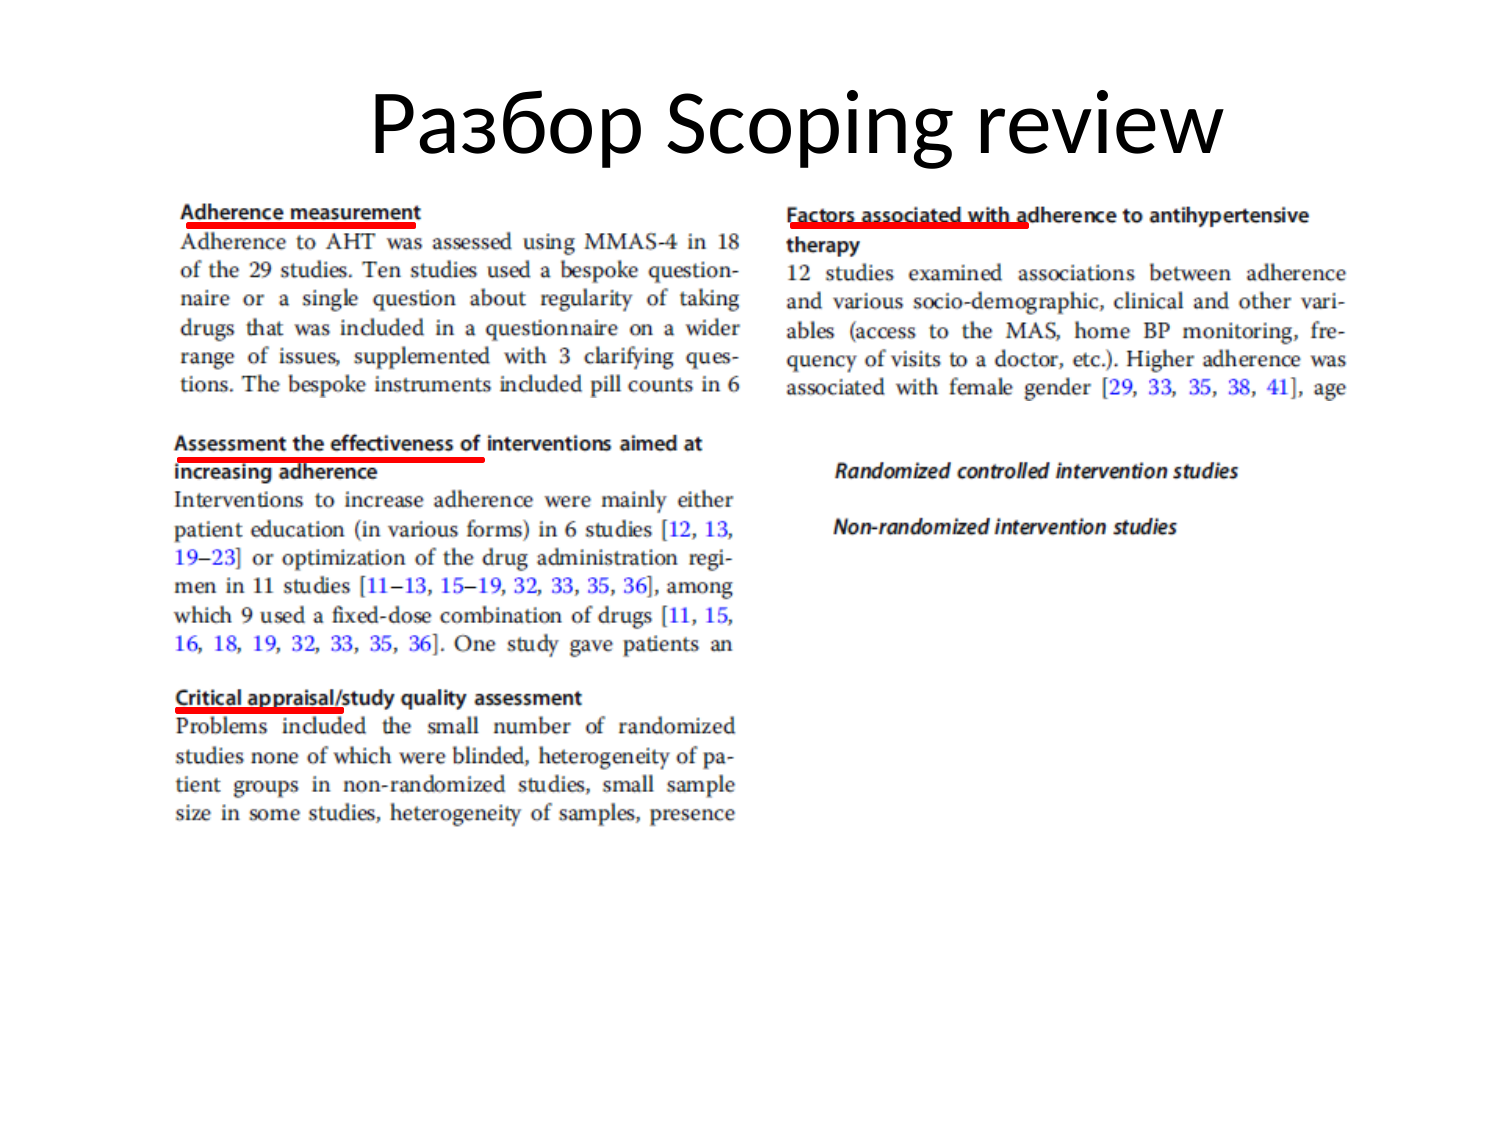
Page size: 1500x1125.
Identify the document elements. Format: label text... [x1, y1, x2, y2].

picture [832, 514, 1193, 541]
picture [170, 432, 745, 660]
title Разбор Scoping review [206, 54, 1388, 180]
picture [170, 680, 742, 833]
picture [832, 455, 1291, 485]
picture [170, 196, 761, 399]
picture [785, 195, 1353, 402]
